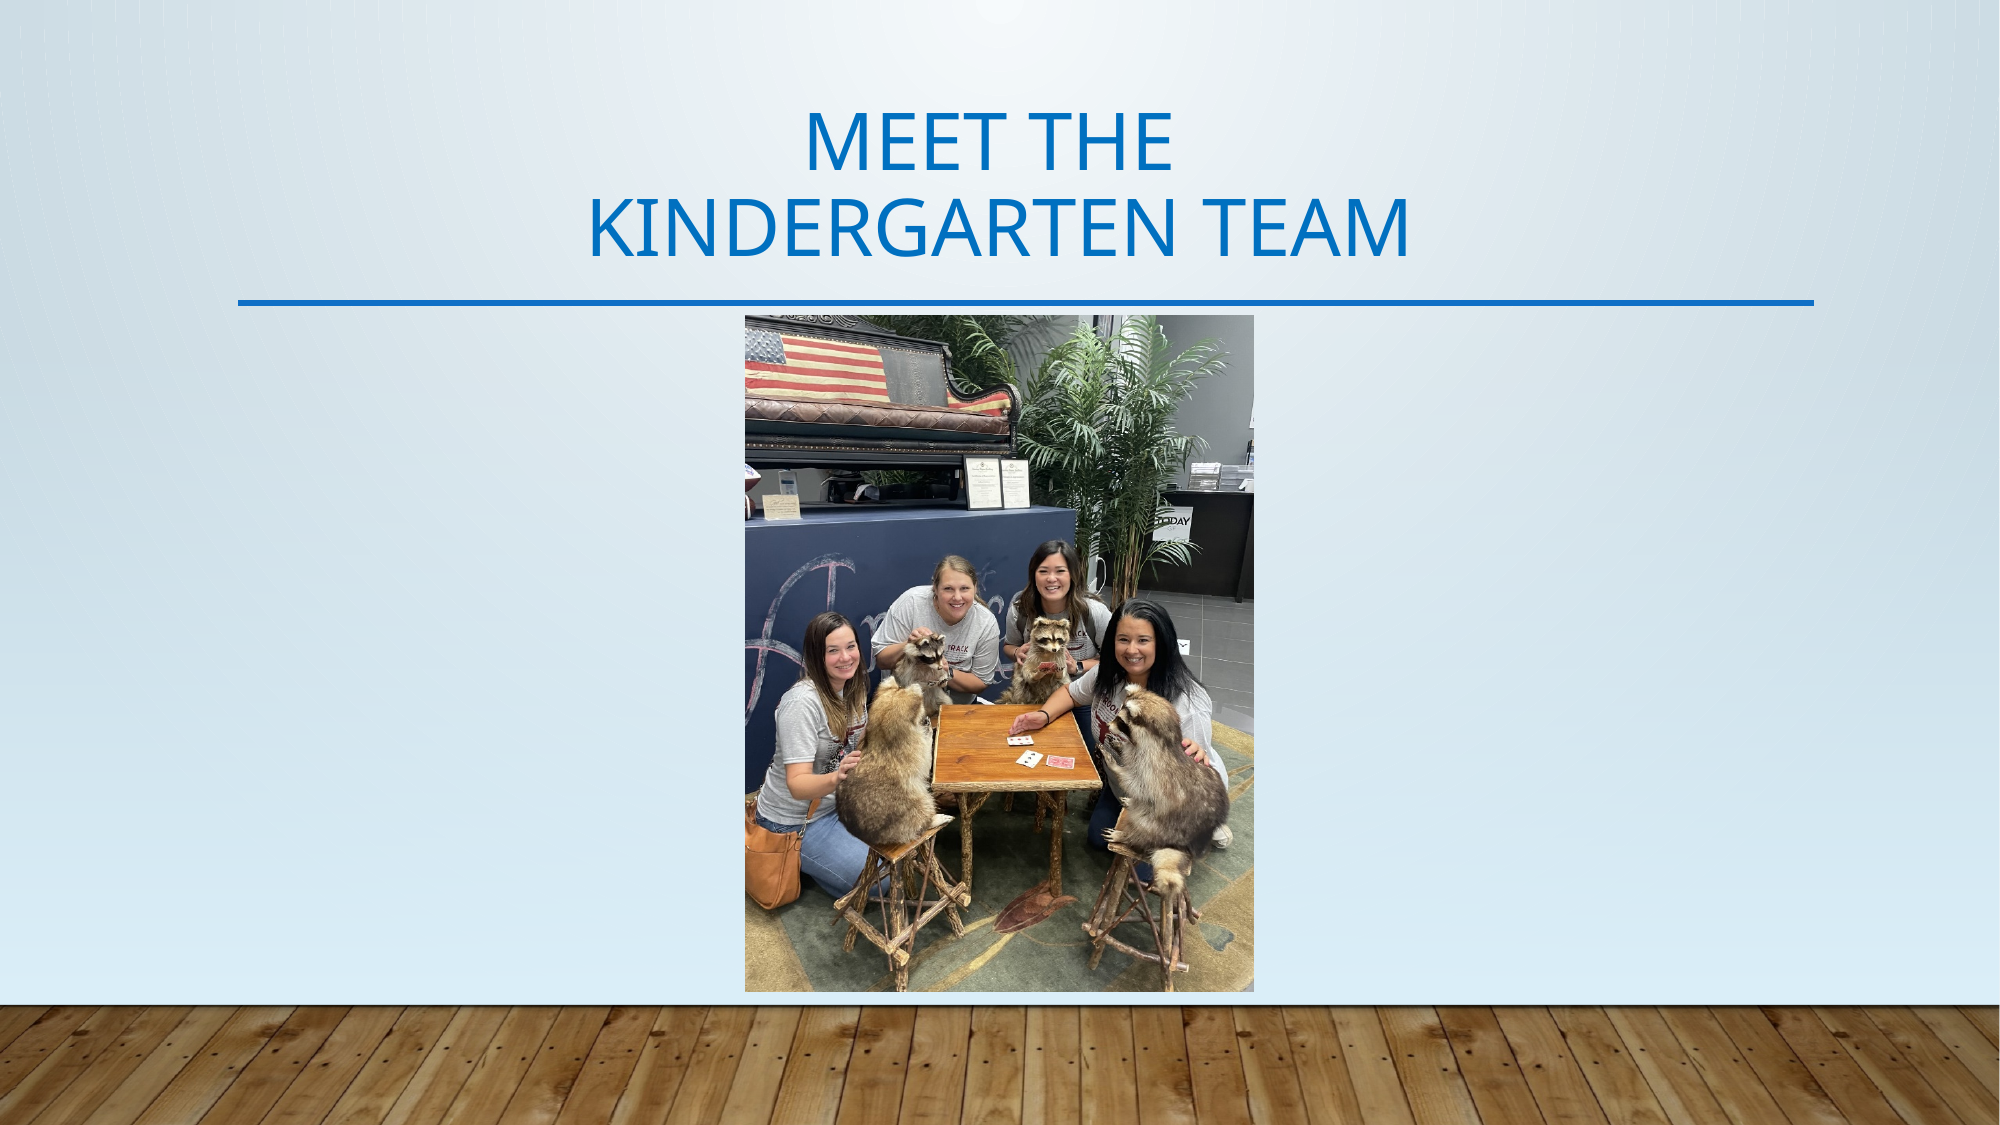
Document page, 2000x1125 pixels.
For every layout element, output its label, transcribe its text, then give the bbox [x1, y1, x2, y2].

picture [0, 1005, 2000, 1125]
title Meet the Kindergarten team [147, 94, 1853, 283]
picture [745, 314, 1254, 992]
